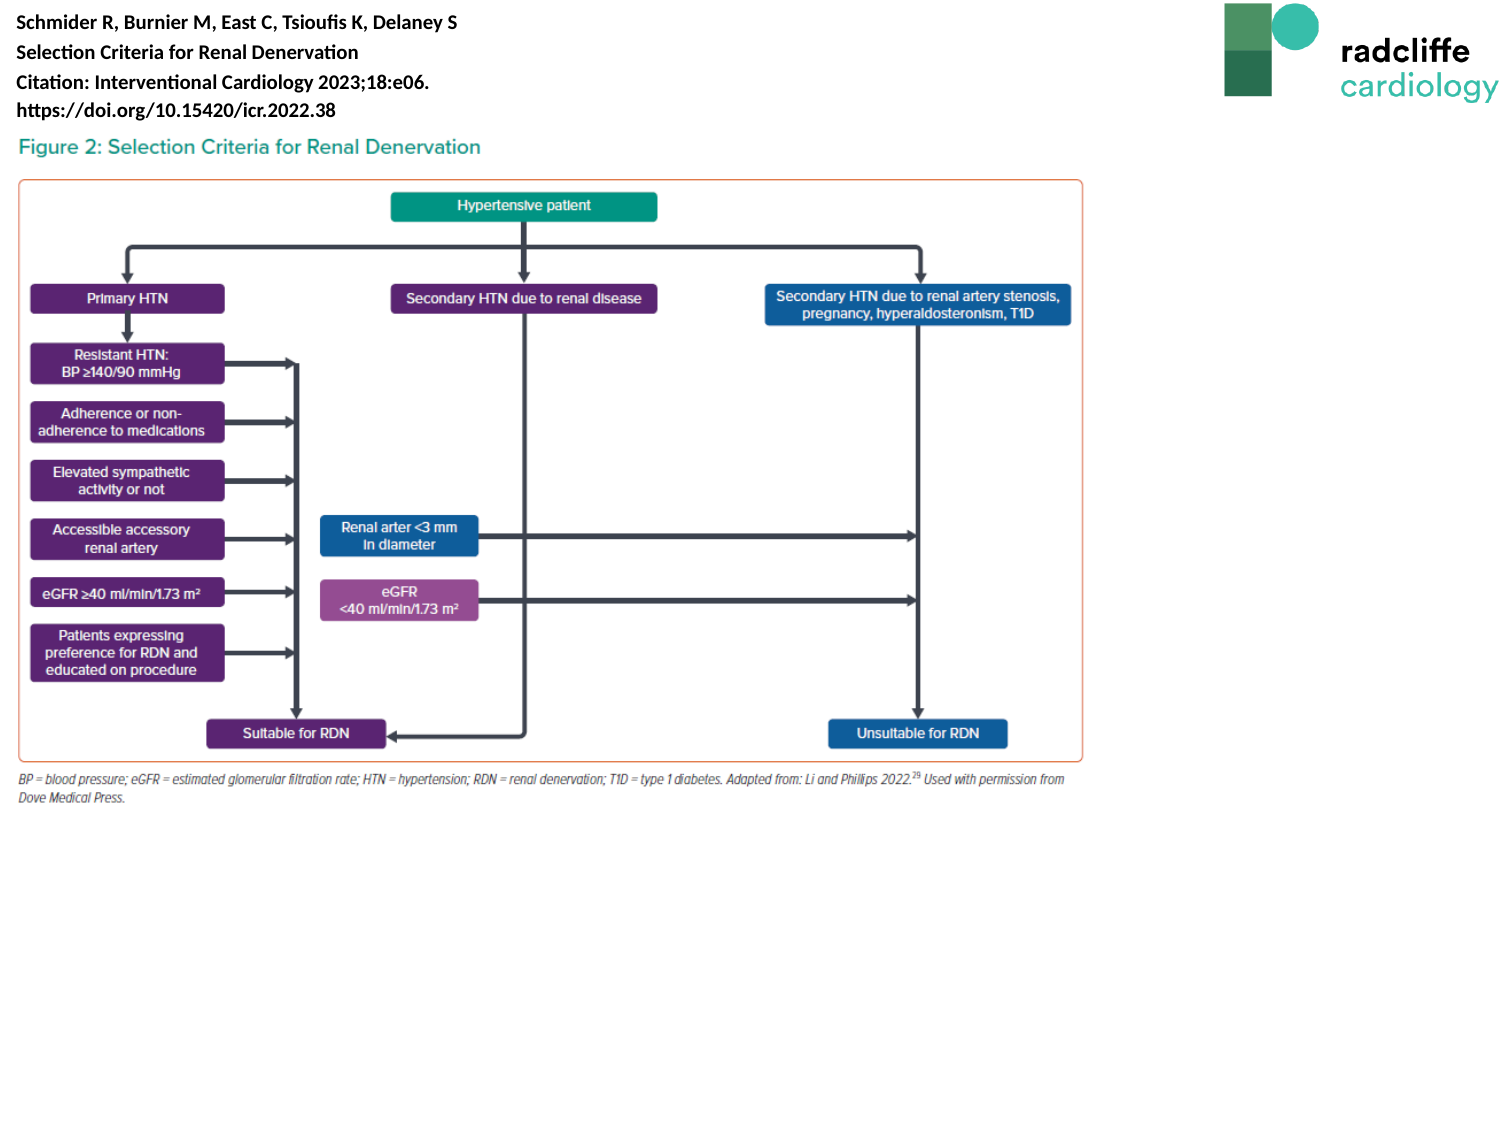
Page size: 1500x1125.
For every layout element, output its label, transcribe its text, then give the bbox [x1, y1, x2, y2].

picture [1224, 1, 1499, 104]
text_box https://doi.org/10.15420/icr.2022.38 [1, 89, 1500, 129]
text_box Schmider R, Burnier M, East C, Tsioufis K, Delaney S [1, 1, 939, 31]
picture [1, 124, 1096, 813]
text_box Citation: Interventional Cardiology 2023;18:e06. [1, 60, 1224, 89]
text_box Selection Criteria for Renal Denervation [1, 31, 1224, 60]
